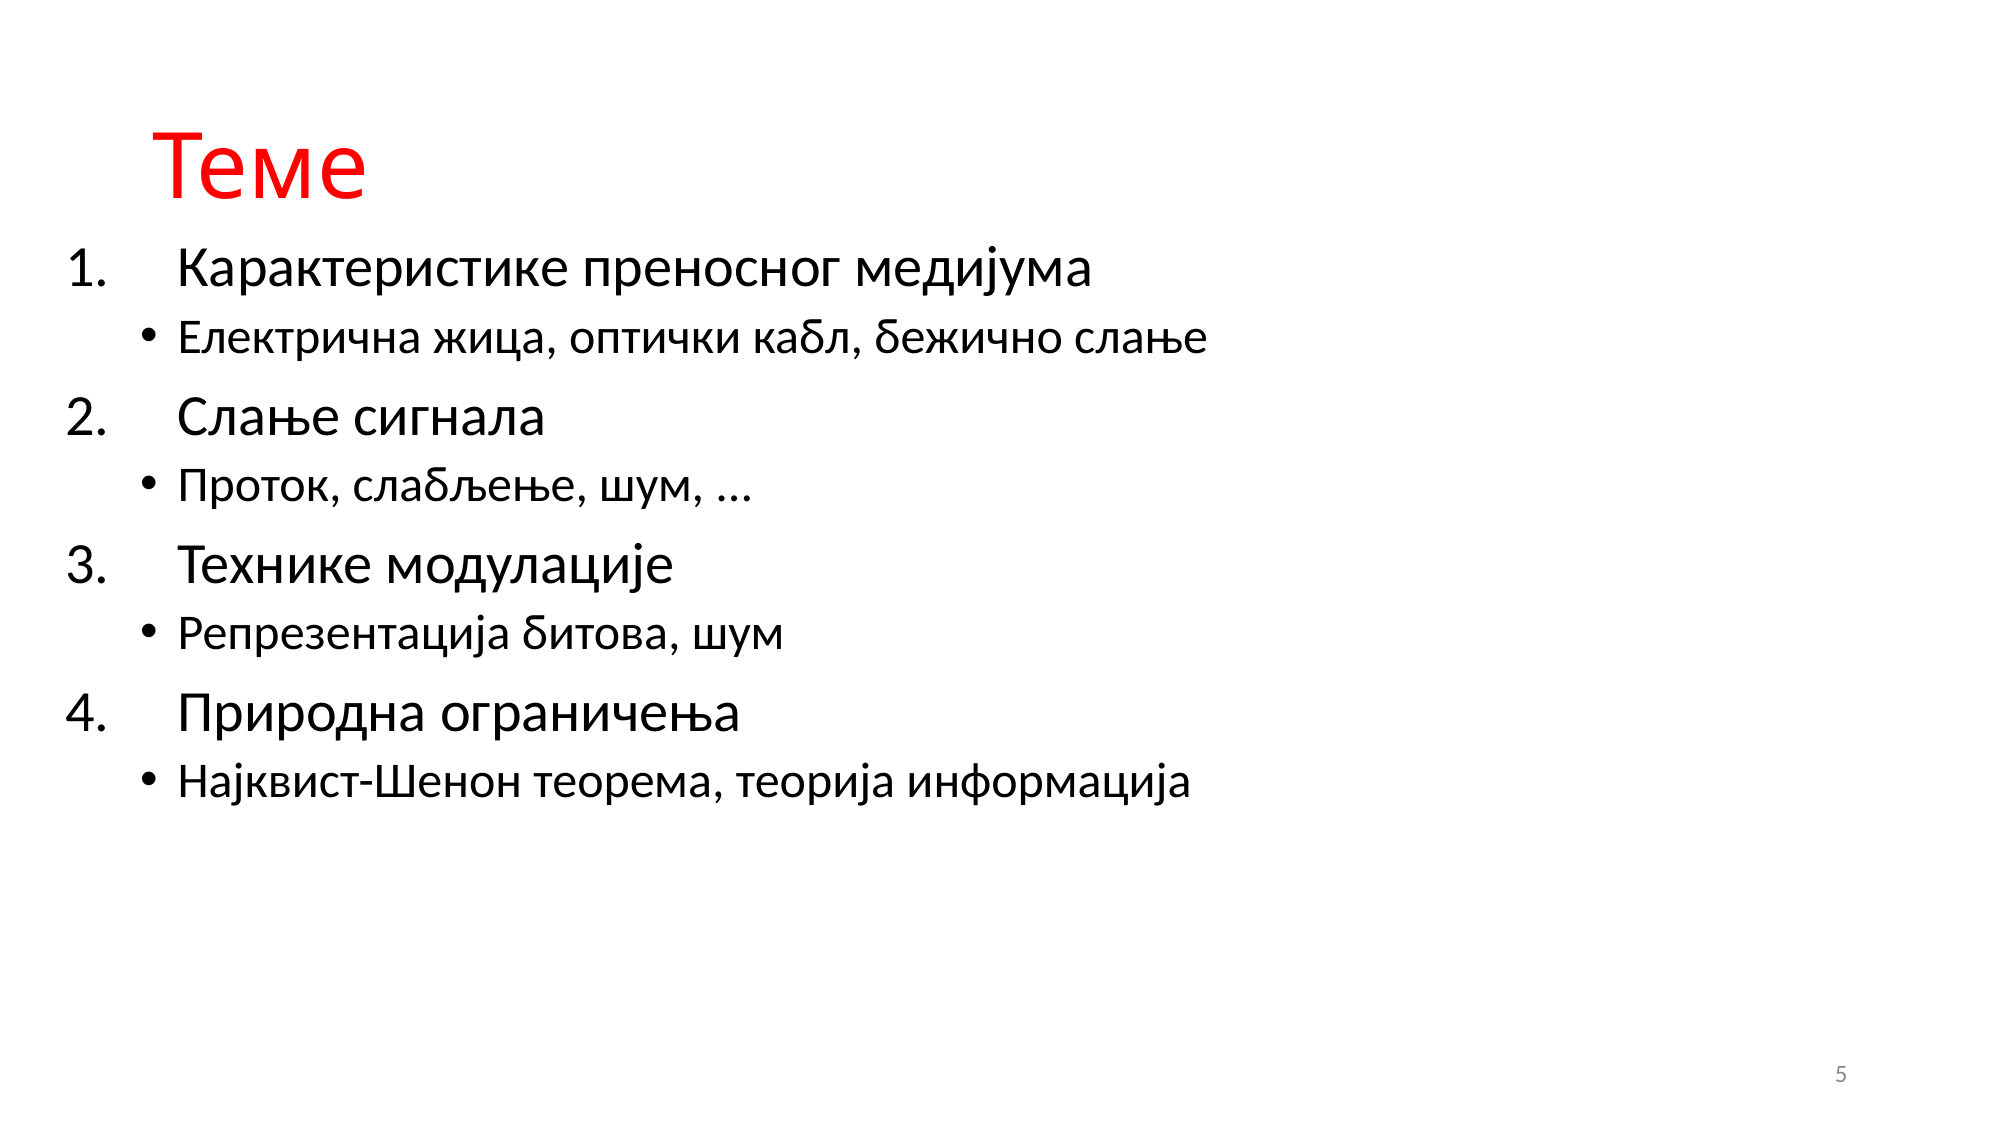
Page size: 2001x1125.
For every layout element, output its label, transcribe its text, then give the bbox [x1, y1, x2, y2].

title Теме [137, 59, 1863, 278]
slide_number 5 [1412, 1042, 1863, 1103]
list Карактеристике преносног медијума Електрична жица, оптички кабл, бежично слање Слање сигнала Проток, слабљење, шум, ... Технике модулације Репрезентација битова, шум Природна ограничења Најквист-Шенон теорема, теорија информација [50, 229, 1300, 1013]
